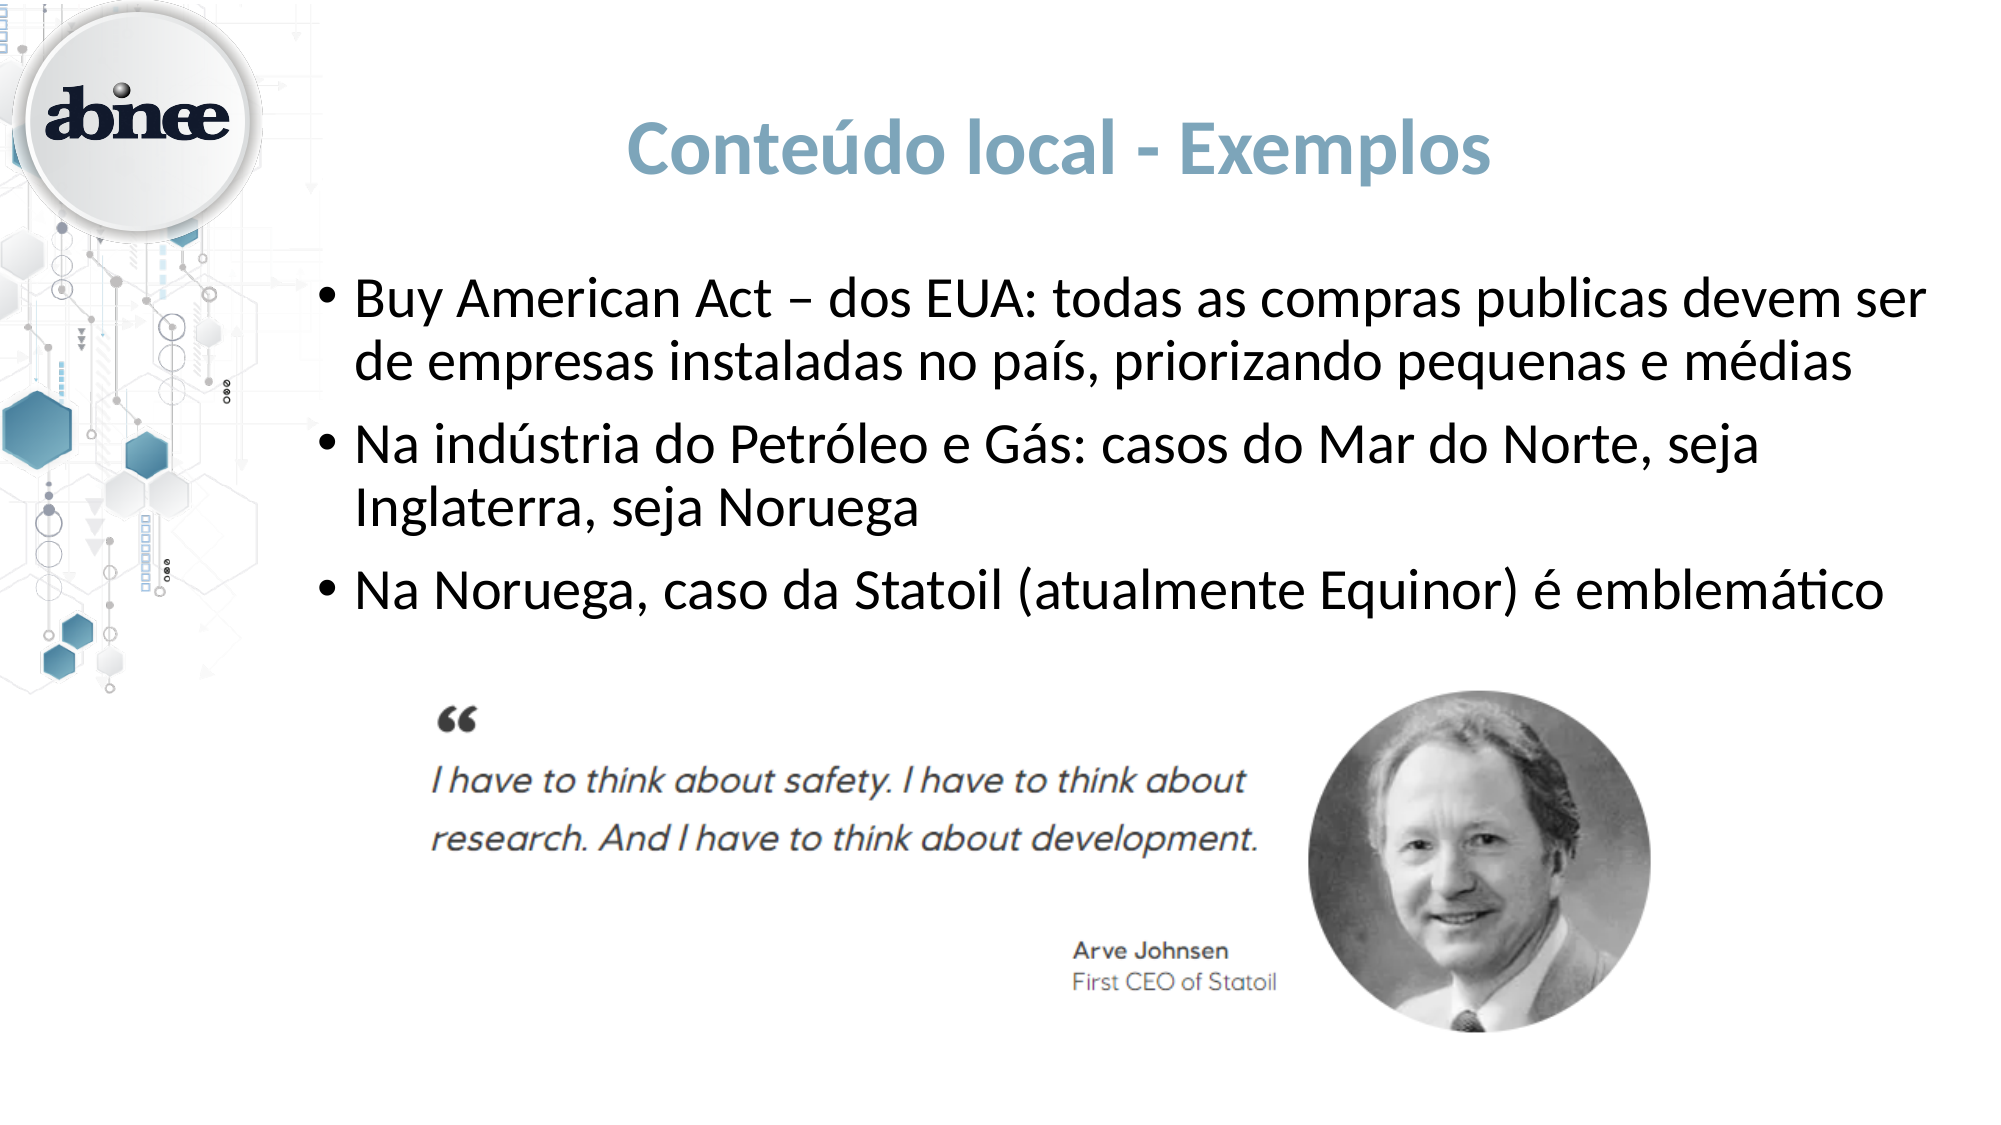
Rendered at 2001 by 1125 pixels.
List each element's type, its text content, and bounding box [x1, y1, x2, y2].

picture [0, 0, 323, 705]
picture [369, 644, 1676, 1064]
list Buy American Act – dos EUA: todas as compras publicas devem ser de empresas instaladas no país, priorizando pequenas e médias Na indústria do Petróleo e Gás: casos do Mar do Norte, seja Inglaterra, seja Noruega Na Noruega, caso da Statoil (atualmente Equinor) é emblemático [323, 259, 1965, 645]
title Conteúdo local - Exemplos [612, 47, 1515, 251]
